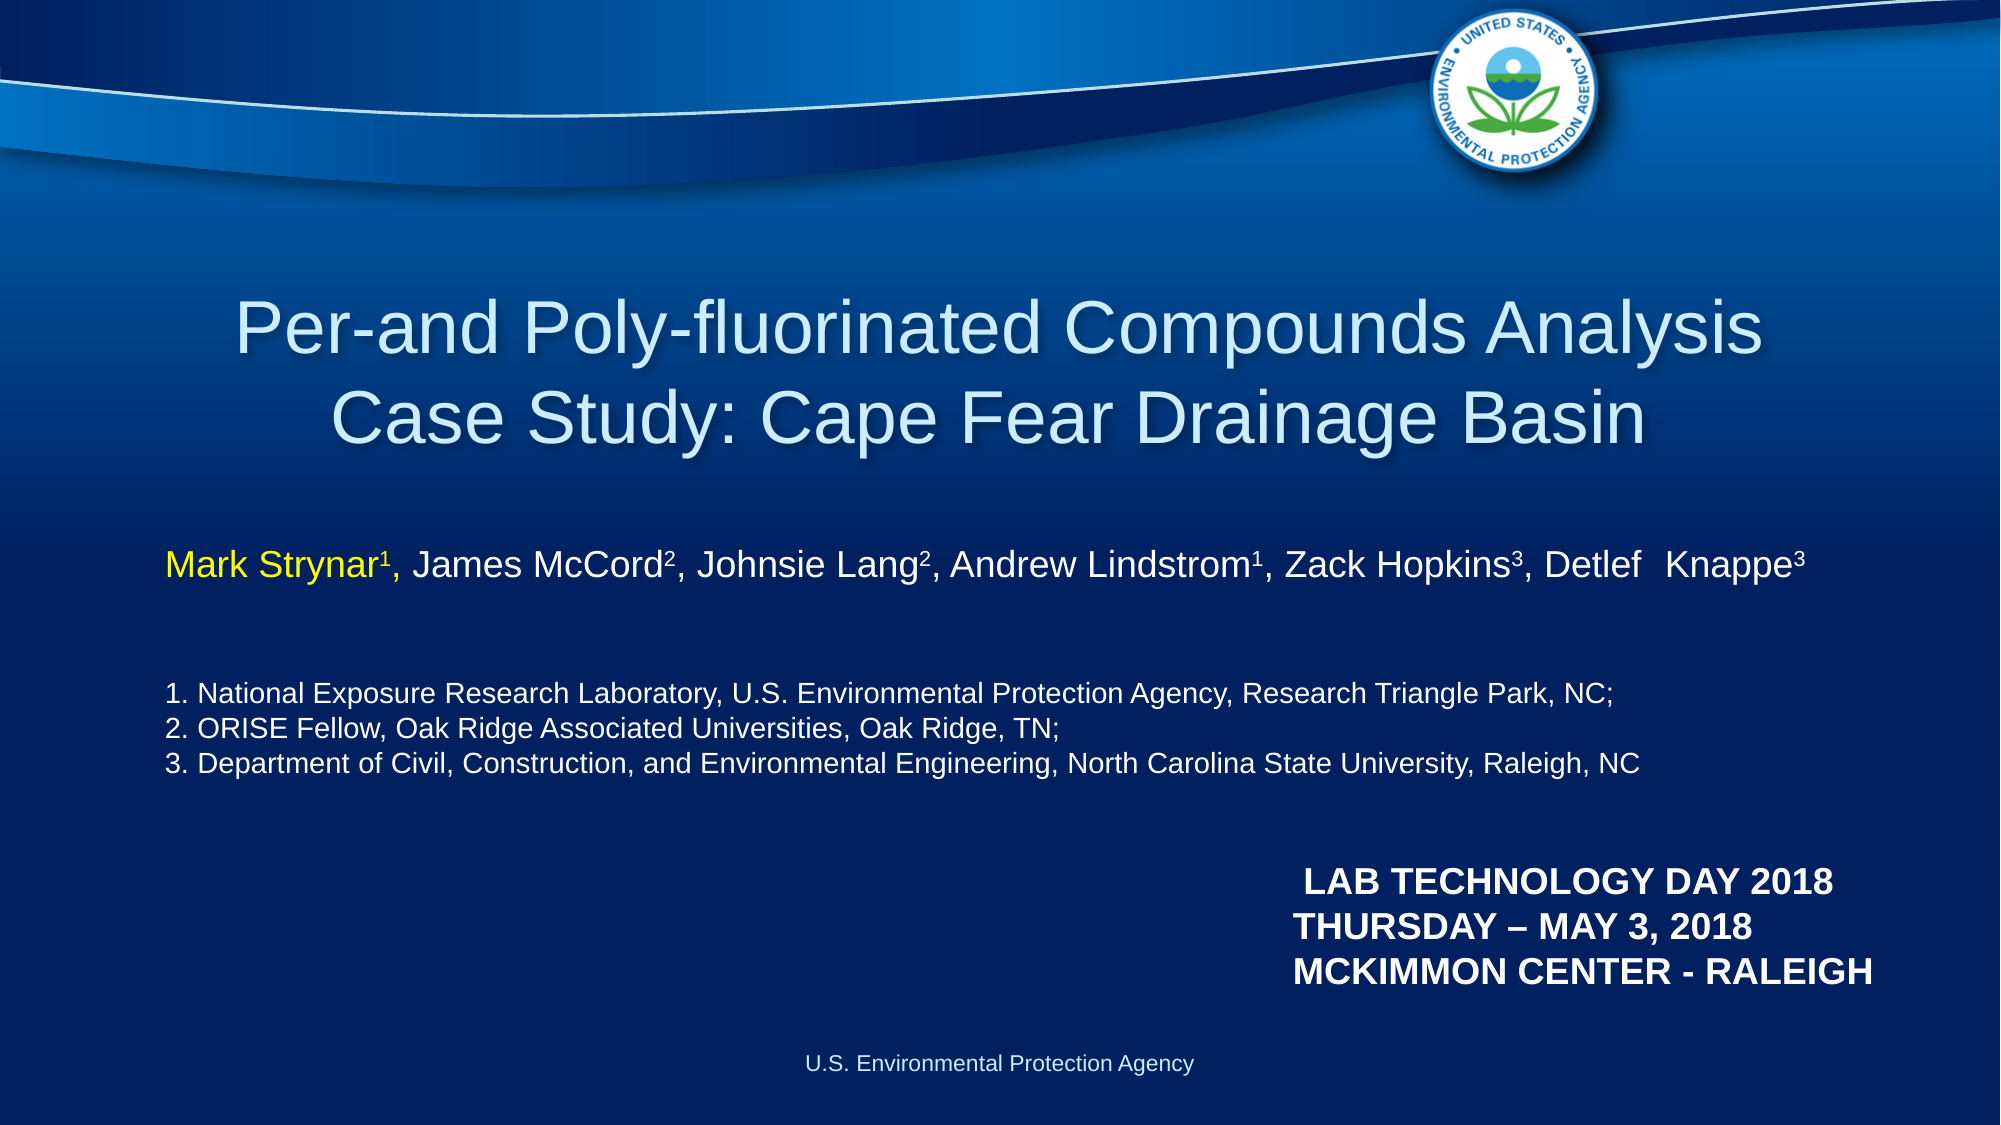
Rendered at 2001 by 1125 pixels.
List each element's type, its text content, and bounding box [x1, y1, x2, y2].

text_box Mark Strynar1, James McCord2, Johnsie Lang2, Andrew Lindstrom1, Zack Hopkins3, Detlef Knappe3 1. National Exposure Research Laboratory, U.S. Environmental Protection Agency, Research Triangle Park, NC; 2. ORISE Fellow, Oak Ridge Associated Universities, Oak Ridge, TN; 3. Department of Civil, Construction, and Environmental Engineering, North Carolina State University, Raleigh, NC [150, 487, 1850, 788]
picture [1408, 0, 1638, 212]
title Per-and Poly-fluorinated Compounds Analysis Case Study: Cape Fear Drainage Basin [149, 274, 1851, 463]
text_box LAB TECHNOLOGY DAY 2018 THURSDAY – MAY 3, 2018 MCKIMMON CENTER - RALEIGH [1278, 849, 1890, 1000]
